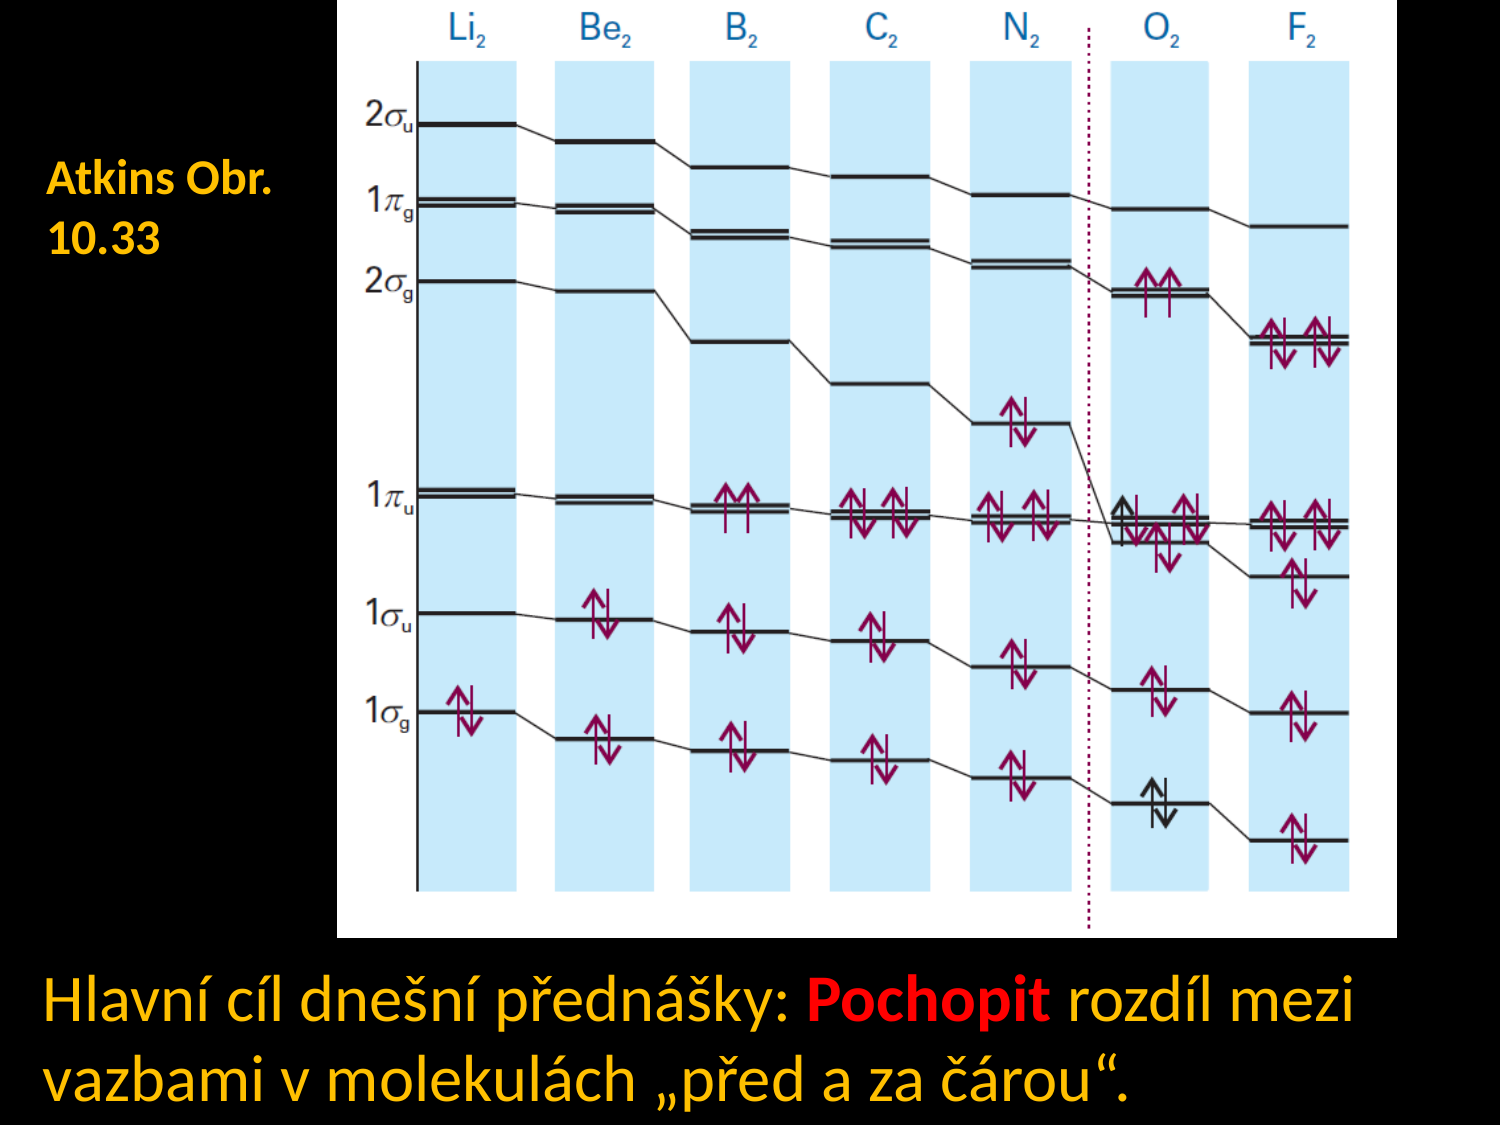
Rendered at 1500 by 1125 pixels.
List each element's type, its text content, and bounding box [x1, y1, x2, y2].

text_box Hlavní cíl dnešní přednášky: Pochopit rozdíl mezi vazbami v molekulách „před a za čárou“. [28, 947, 1454, 1122]
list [337, 0, 1397, 938]
text_box Atkins Obr. 10.33 [31, 137, 303, 273]
